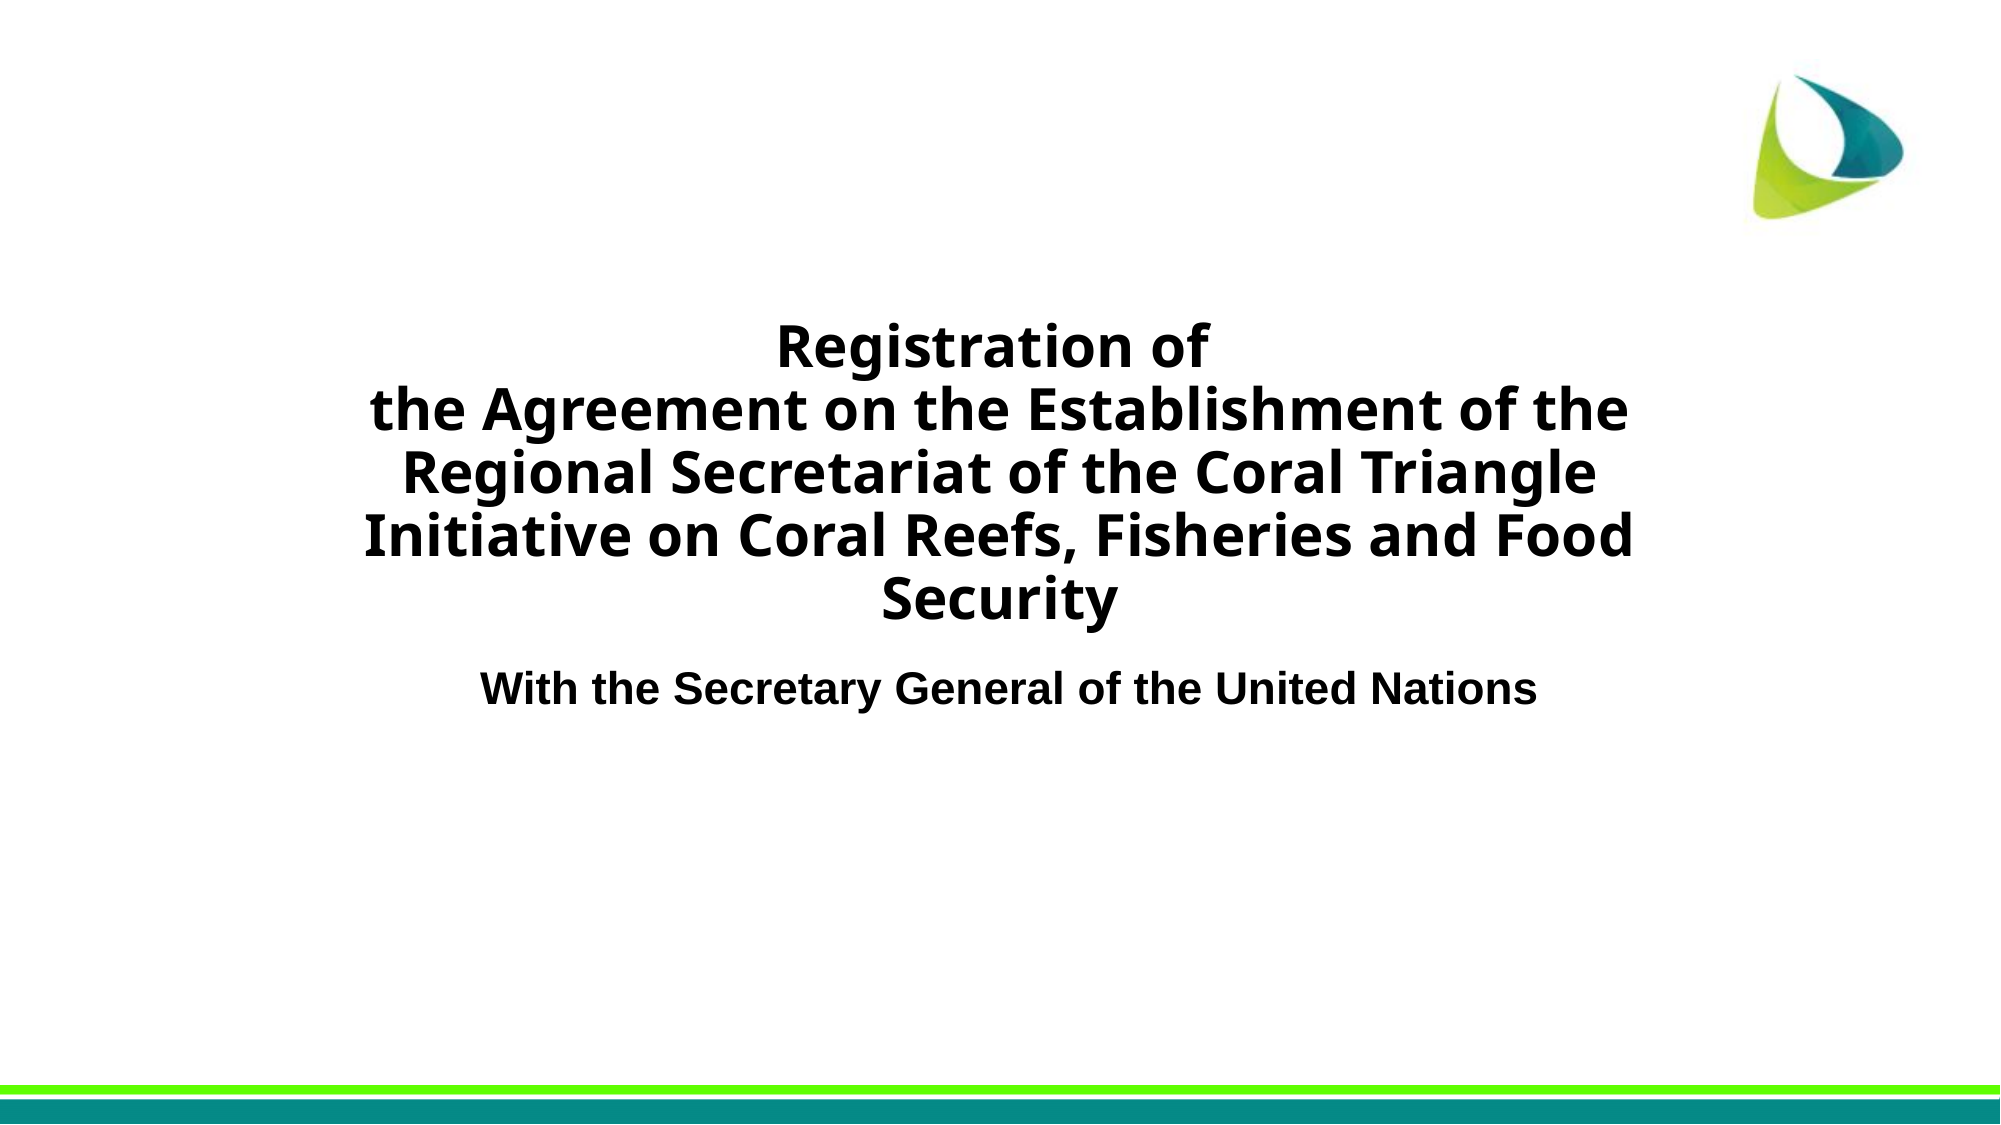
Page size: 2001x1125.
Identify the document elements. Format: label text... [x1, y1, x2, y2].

title Registration of the Agreement on the Establishment of the Regional Secretariat of the Coral Triangle Initiative on Coral Reefs, Fisheries and Food Security [249, 247, 1750, 640]
subtitle With the Secretary General of the United Nations [259, 657, 1760, 929]
picture [0, 1081, 2000, 1124]
picture [1719, 59, 1929, 254]
